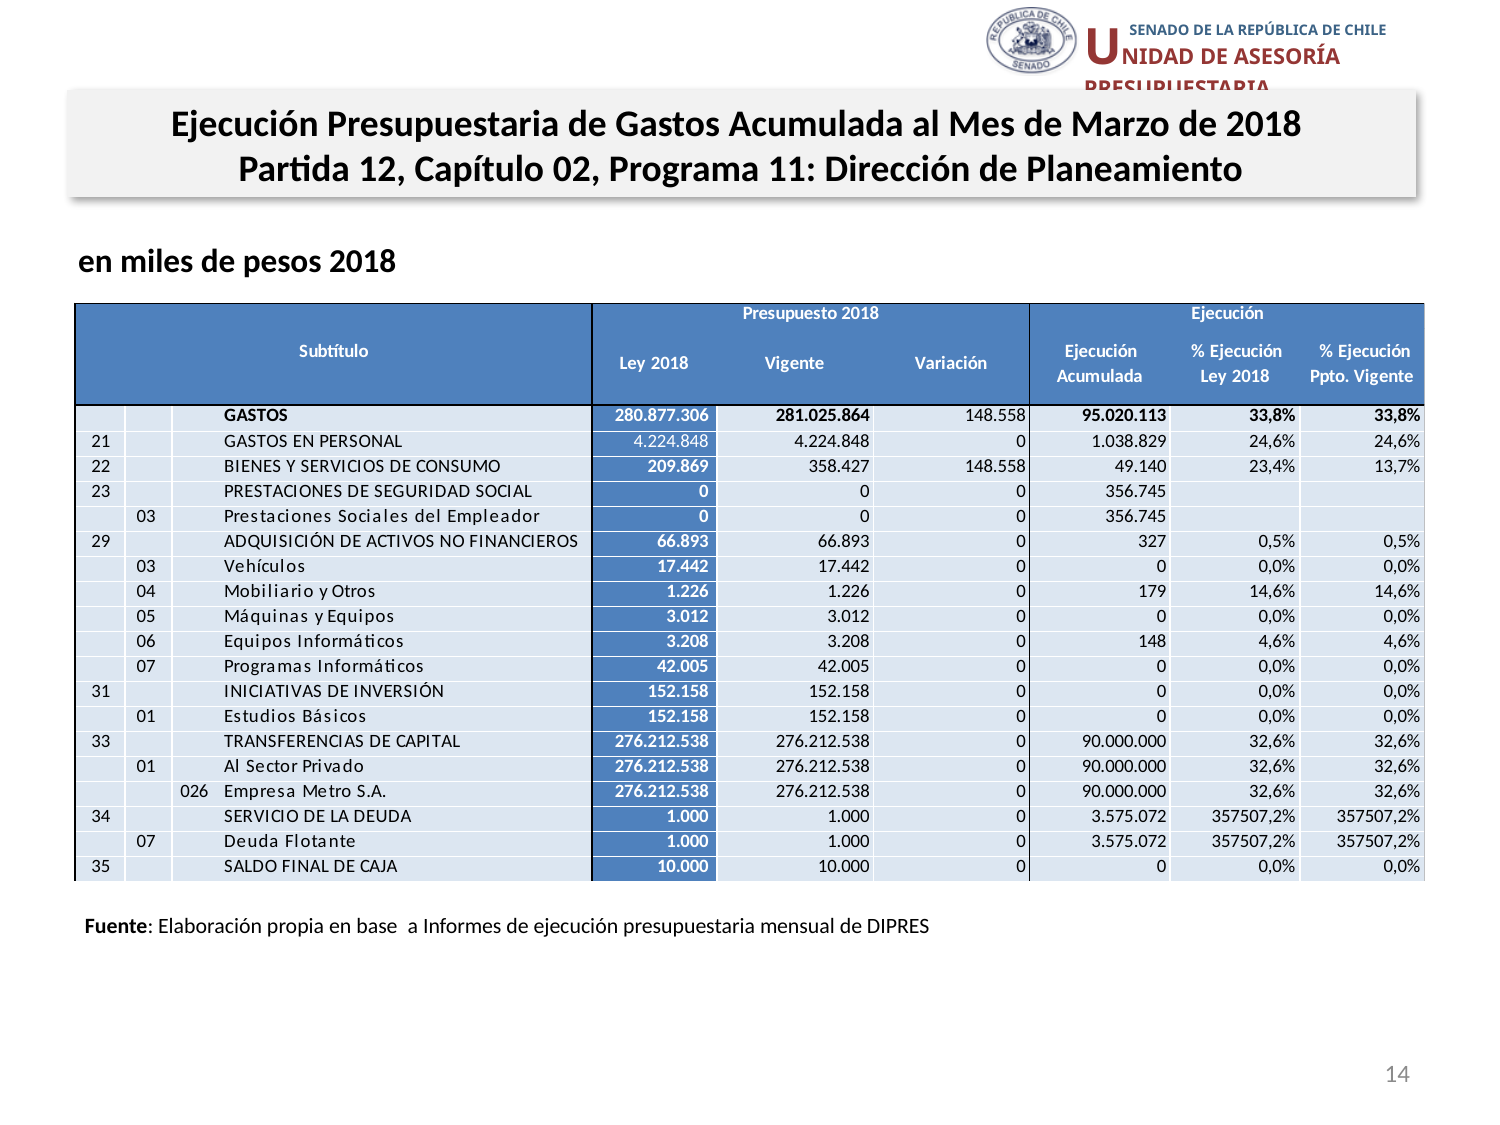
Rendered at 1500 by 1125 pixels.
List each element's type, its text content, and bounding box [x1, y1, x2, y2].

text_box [73, 302, 1426, 883]
picture [986, 7, 1079, 76]
footer Fuente: Elaboración propia en base a Informes de ejecución presupuestaria mensual de DIPRES [70, 904, 1450, 965]
slide_number 14 [1074, 1042, 1425, 1103]
text_box Ejecución Presupuestaria de Gastos Acumulada al Mes de Marzo de 2018 Partida 12, Capítulo 02, Programa 11: Dirección de Planeamiento [67, 90, 1415, 197]
text_box en miles de pesos 2018 [63, 231, 1414, 307]
